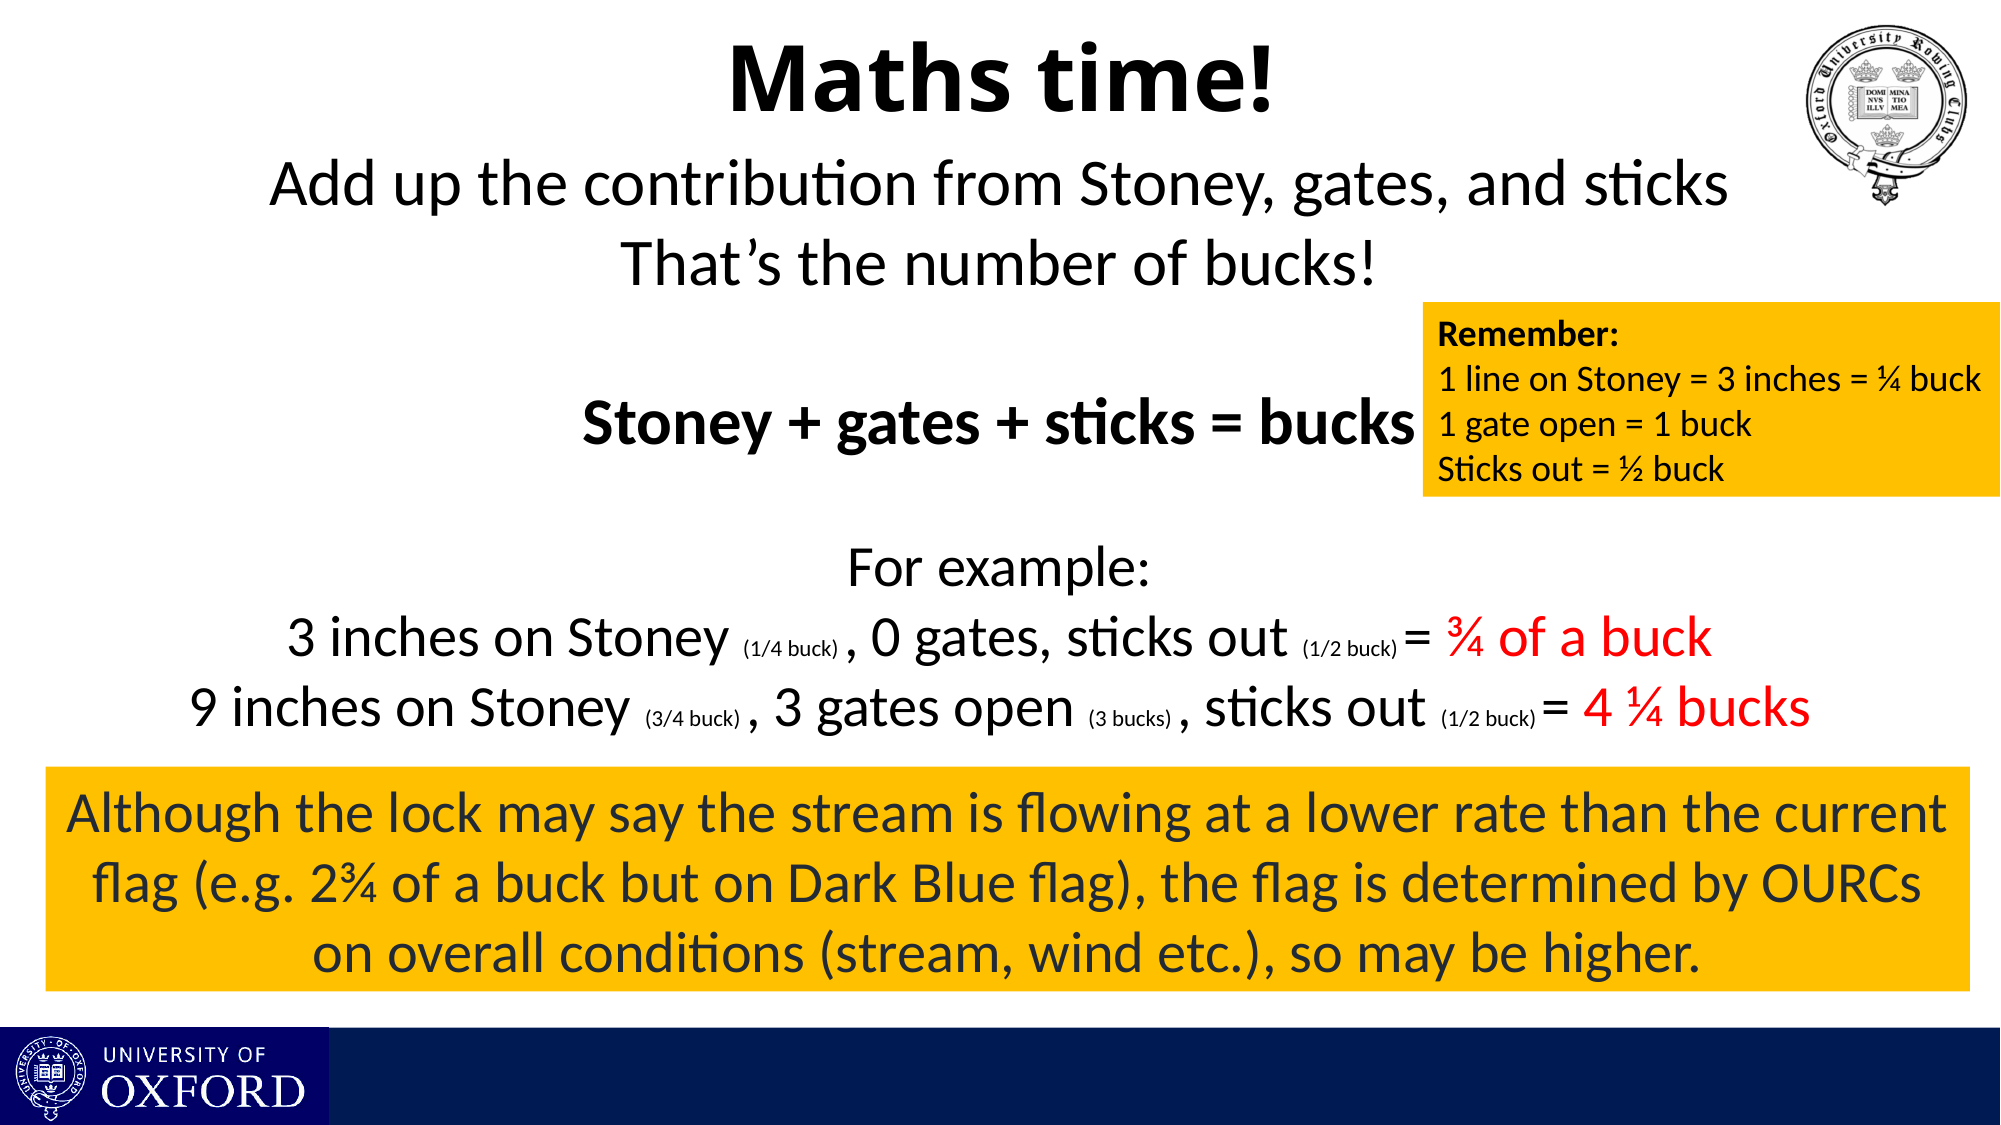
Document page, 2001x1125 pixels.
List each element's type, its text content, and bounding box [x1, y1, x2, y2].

text_box Add up the contribution from Stoney, gates, and sticks That’s the number of bucks! Stoney + gates + sticks = bucks For example: 3 inches on Stoney (1/4 buck) , 0 gates, sticks out (1/2 buck) = ¾ of a buck 9 inches on Stoney (3/4 buck) , 3 gates open (3 bucks) , sticks out (1/2 buck) = 4 ¼ bucks [130, 131, 1870, 746]
picture [0, 1027, 329, 1125]
text_box Although the lock may say the stream is flowing at a lower rate than the current flag (e.g. 2¾ of a buck but on Dark Blue flag), the flag is determined by OURCs on overall conditions (stream, wind etc.), so may be higher. [45, 766, 1970, 992]
picture [1768, 21, 2000, 247]
text_box Remember: 1 line on Stoney = 3 inches = ¼ buck 1 gate open = 1 buck Sticks out = ½ buck [1422, 302, 2000, 497]
text_box Maths time! [353, 24, 1647, 131]
